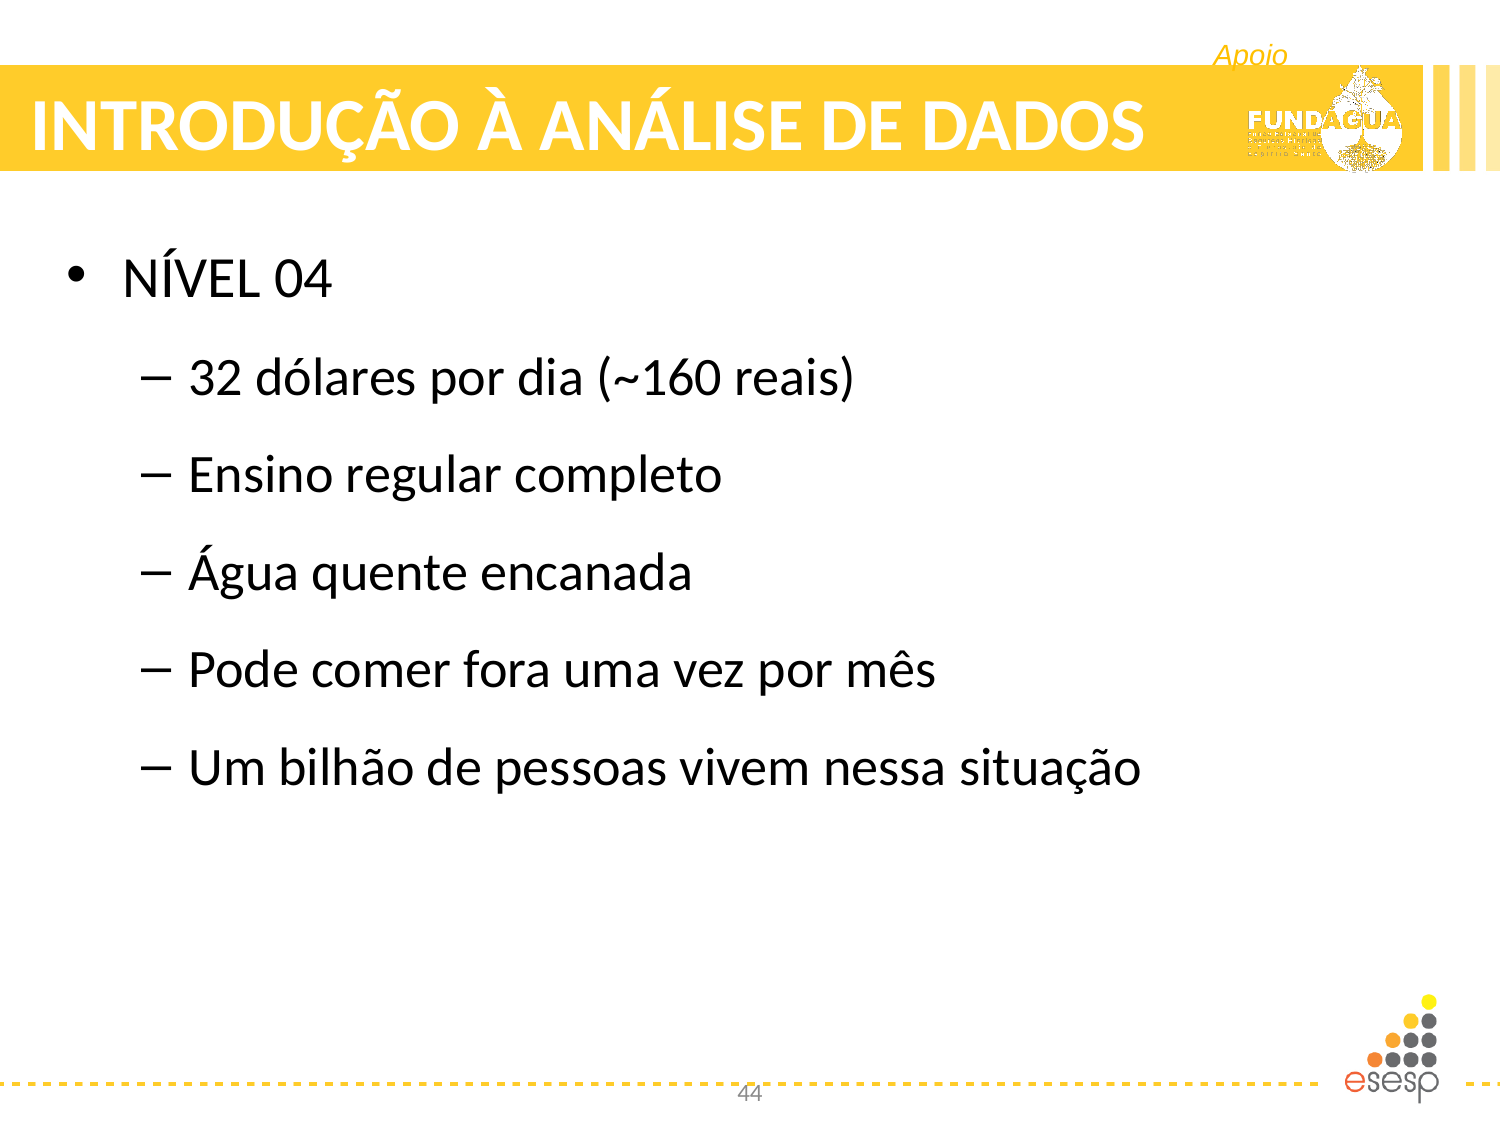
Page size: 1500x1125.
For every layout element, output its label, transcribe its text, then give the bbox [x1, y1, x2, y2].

list NÍVEL 04 32 dólares por dia (~160 reais) Ensino regular completo Água quente encanada Pode comer fora uma vez por mês Um bilhão de pessoas vivem nessa situação [51, 196, 1417, 1058]
slide_number 44 [0, 1058, 1500, 1125]
picture [0, 0, 1500, 1058]
title INTRODUÇÃO À ANÁLISE DE DADOS [15, 66, 1209, 173]
text_box Apoio [1198, 29, 1365, 80]
